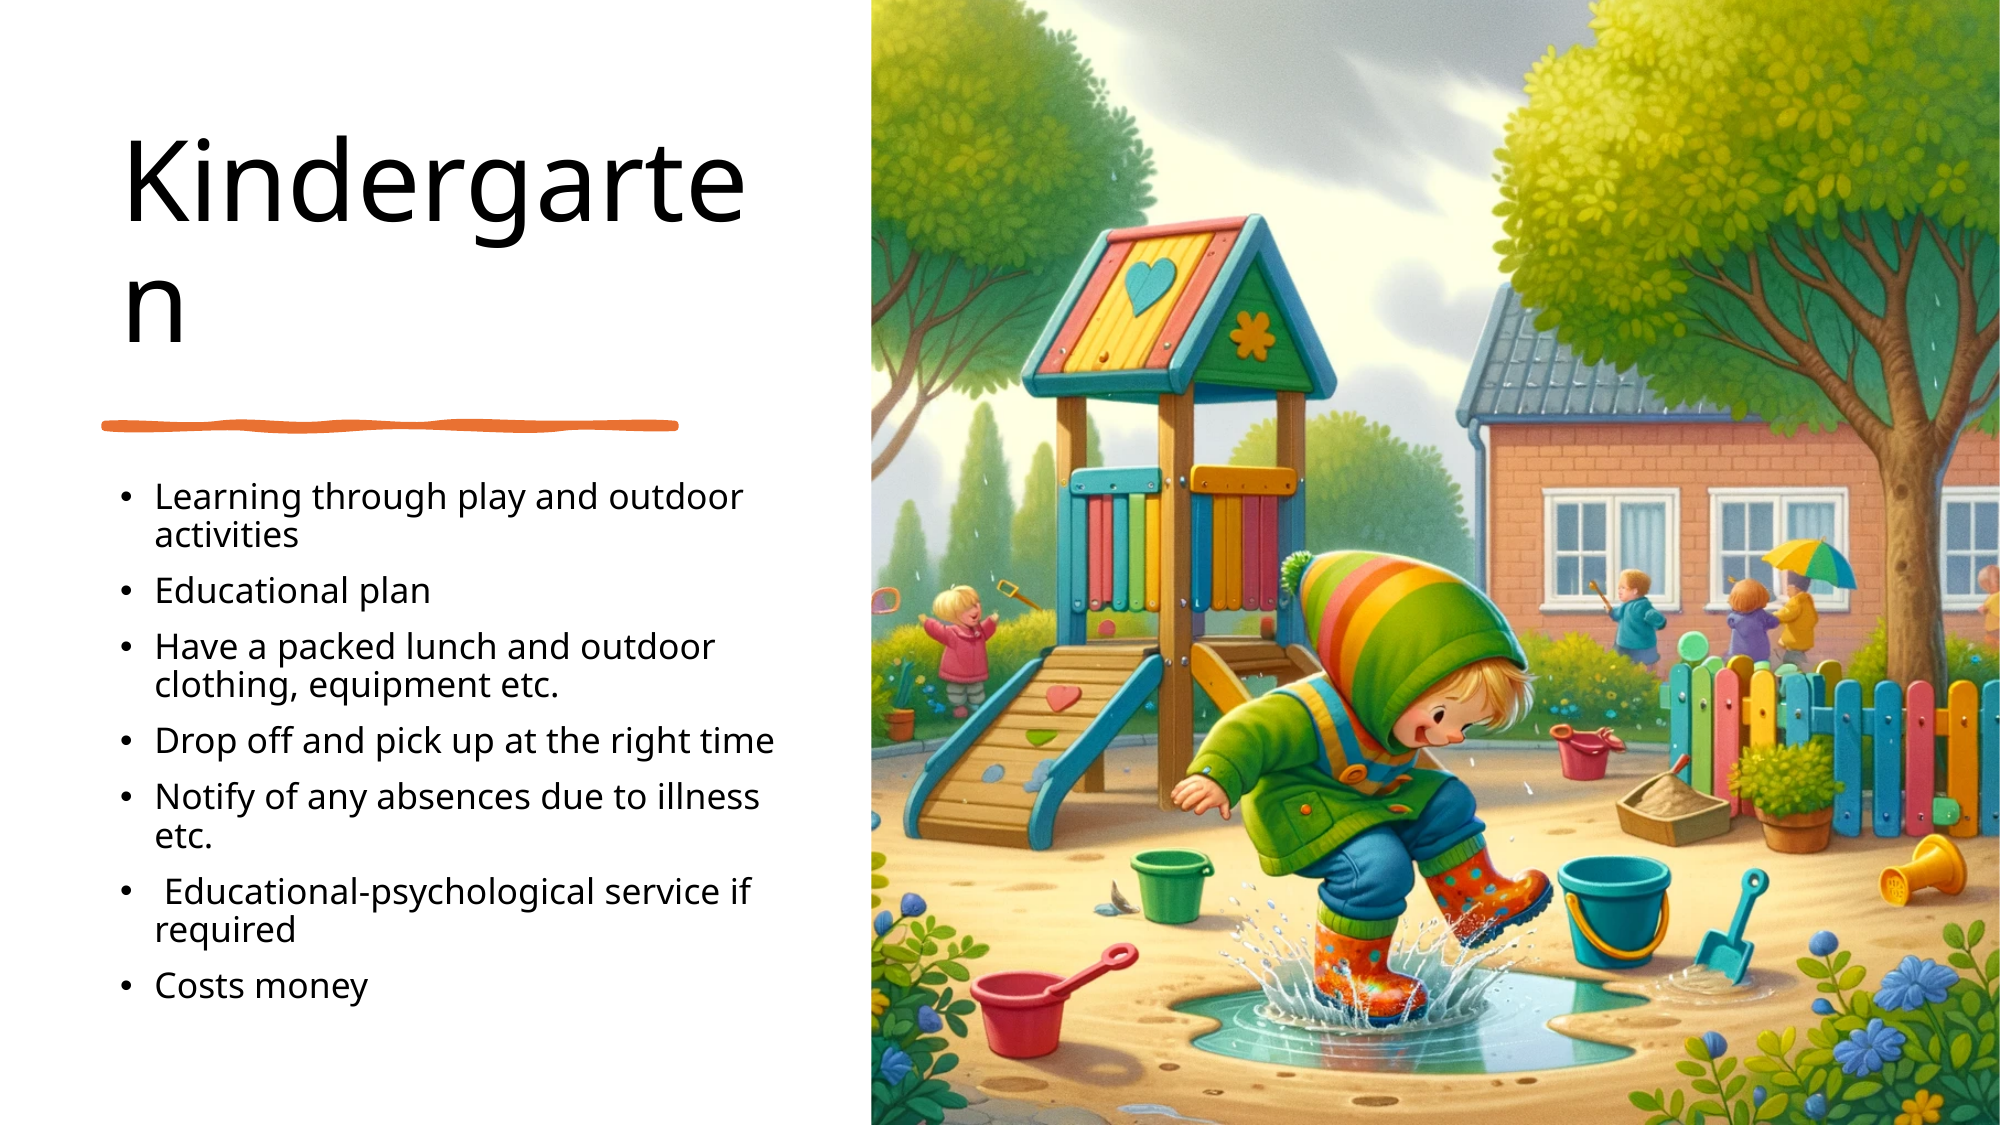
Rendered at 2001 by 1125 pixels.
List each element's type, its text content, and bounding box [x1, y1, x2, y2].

title Kindergarten [105, 53, 822, 375]
list Learning through play and outdoor activities Educational plan Have a packed lunch and outdoor clothing, equipment etc. Drop off and pick up at the right time Notify of any absences due to illness etc. Educational-psychological service if required Costs money [105, 471, 802, 1016]
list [870, 0, 2000, 1125]
text_box [103, 420, 677, 432]
text_box [0, 0, 870, 1125]
